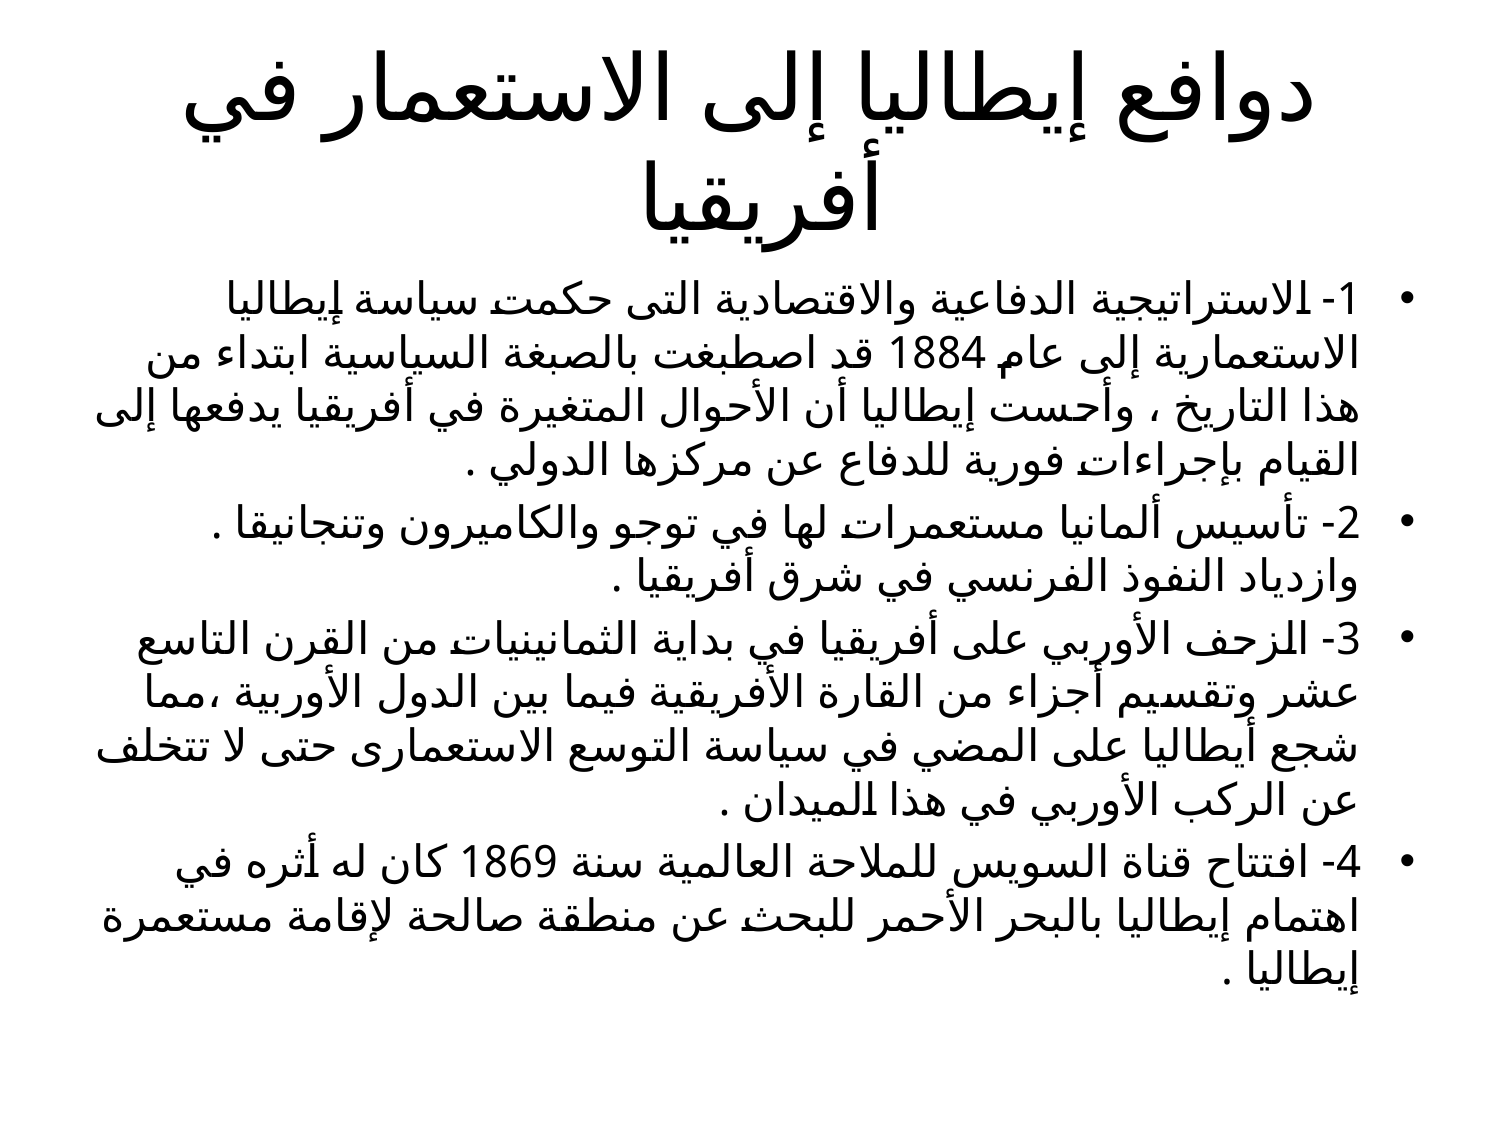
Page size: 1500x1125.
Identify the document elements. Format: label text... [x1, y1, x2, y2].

title دوافع إيطاليا إلى الاستعمار في أفريقيا [75, 45, 1425, 233]
list 1- الاستراتيجية الدفاعية والاقتصادية التى حكمت سياسة إيطاليا الاستعمارية إلى عام 1884 قد اصطبغت بالصبغة السياسية ابتداء من هذا التاريخ ، وأحست إيطاليا أن الأحوال المتغيرة في أفريقيا يدفعها إلى القيام بإجراءات فورية للدفاع عن مركزها الدولي . 2- تأسيس ألمانيا مستعمرات لها في توجو والكاميرون وتنجانيقا . وازدياد النفوذ الفرنسي في شرق أفريقيا . 3- الزحف الأوربي على أفريقيا في بداية الثمانينيات من القرن التاسع عشر وتقسيم أجزاء من القارة الأفريقية فيما بين الدول الأوربية ،مما شجع أيطاليا على المضي في سياسة التوسع الاستعمارى حتى لا تتخلف عن الركب الأوربي في هذا الميدان . 4- افتتاح قناة السويس للملاحة العالمية سنة 1869 كان له أثره في اهتمام إيطاليا بالبحر الأحمر للبحث عن منطقة صالحة لإقامة مستعمرة إيطاليا . [75, 262, 1425, 1005]
